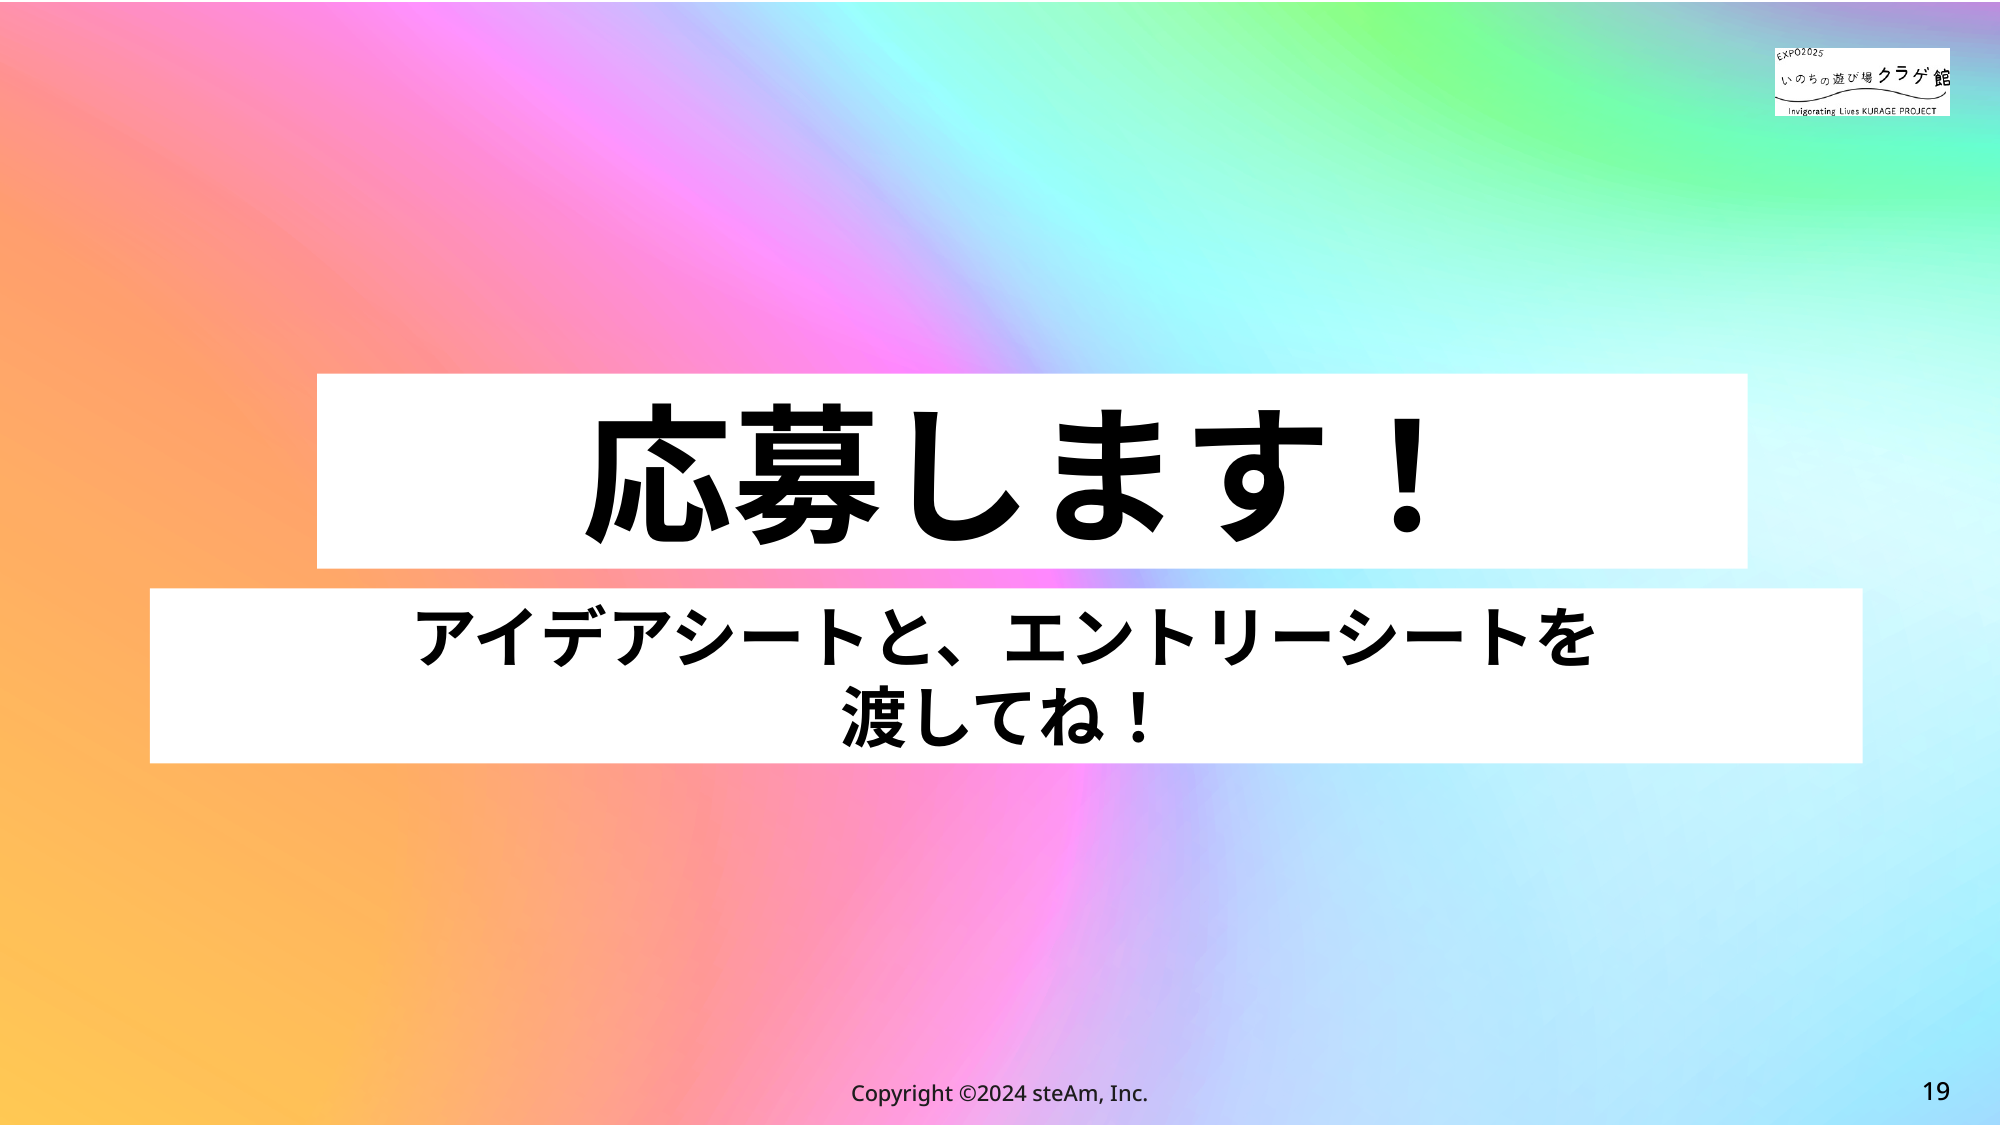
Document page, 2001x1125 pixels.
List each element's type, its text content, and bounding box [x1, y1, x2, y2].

picture [0, 2, 2000, 1125]
text_box 応募します！ [317, 373, 1748, 569]
text_box アイデアシートと、エントリーシートを 渡してね！ [149, 588, 1863, 764]
